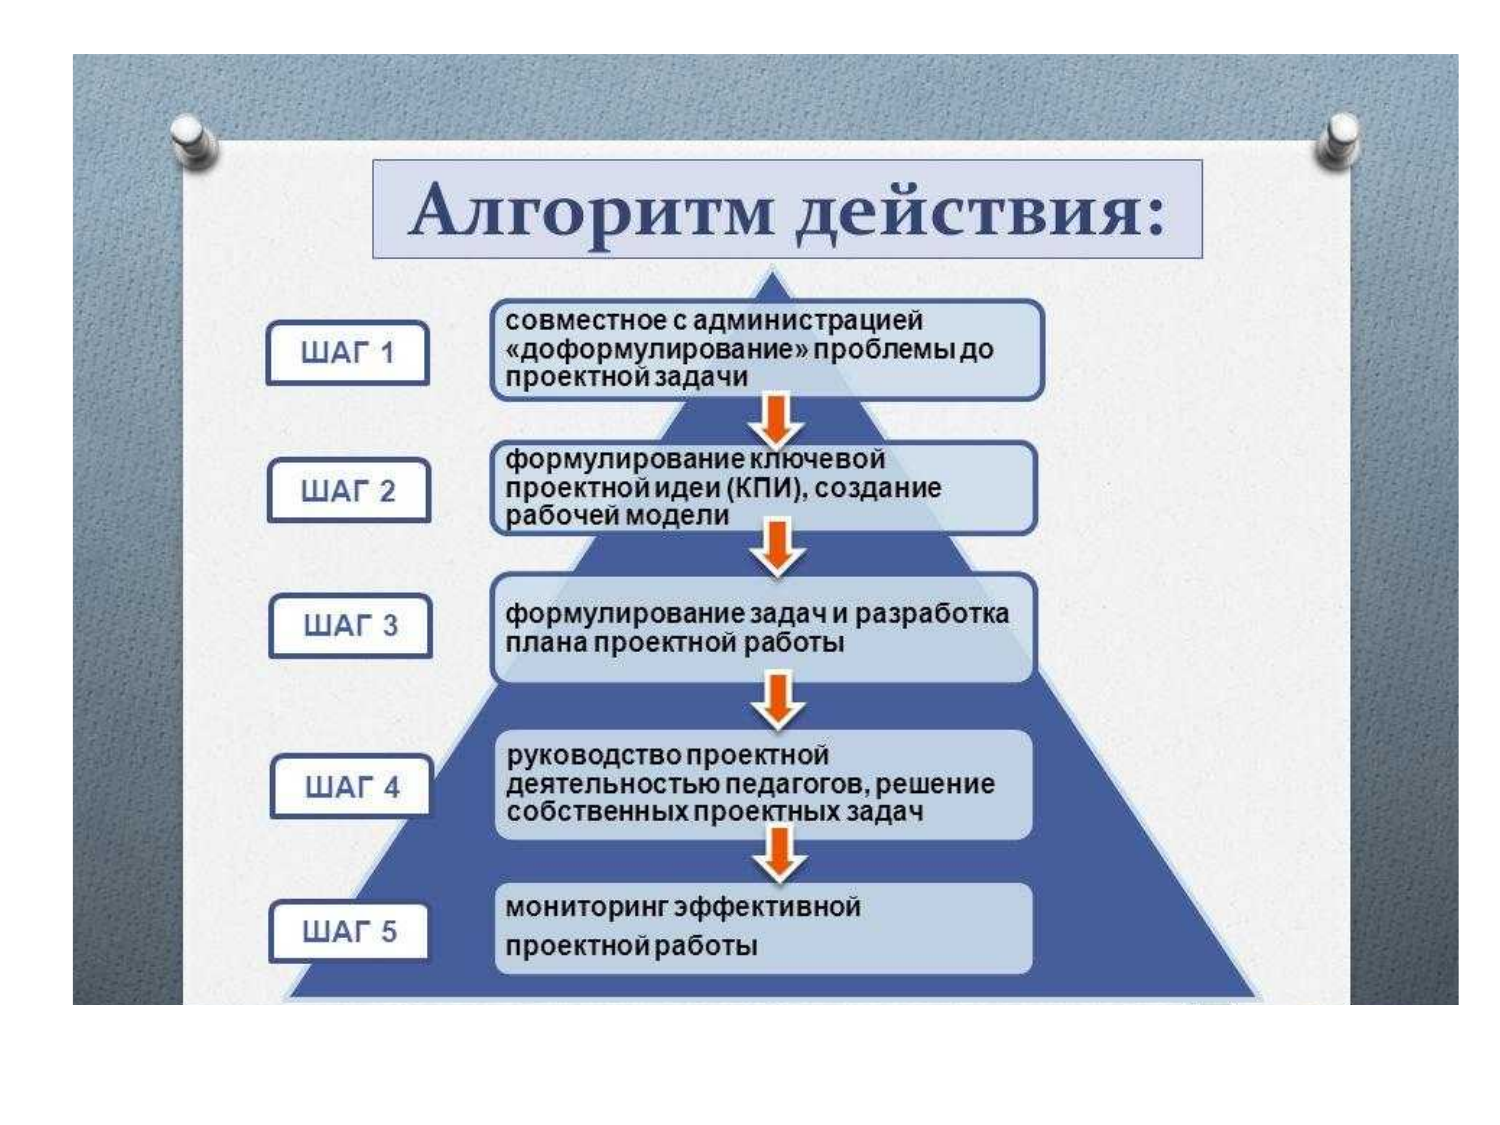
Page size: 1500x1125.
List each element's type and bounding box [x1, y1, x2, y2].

picture [72, 54, 1459, 1005]
